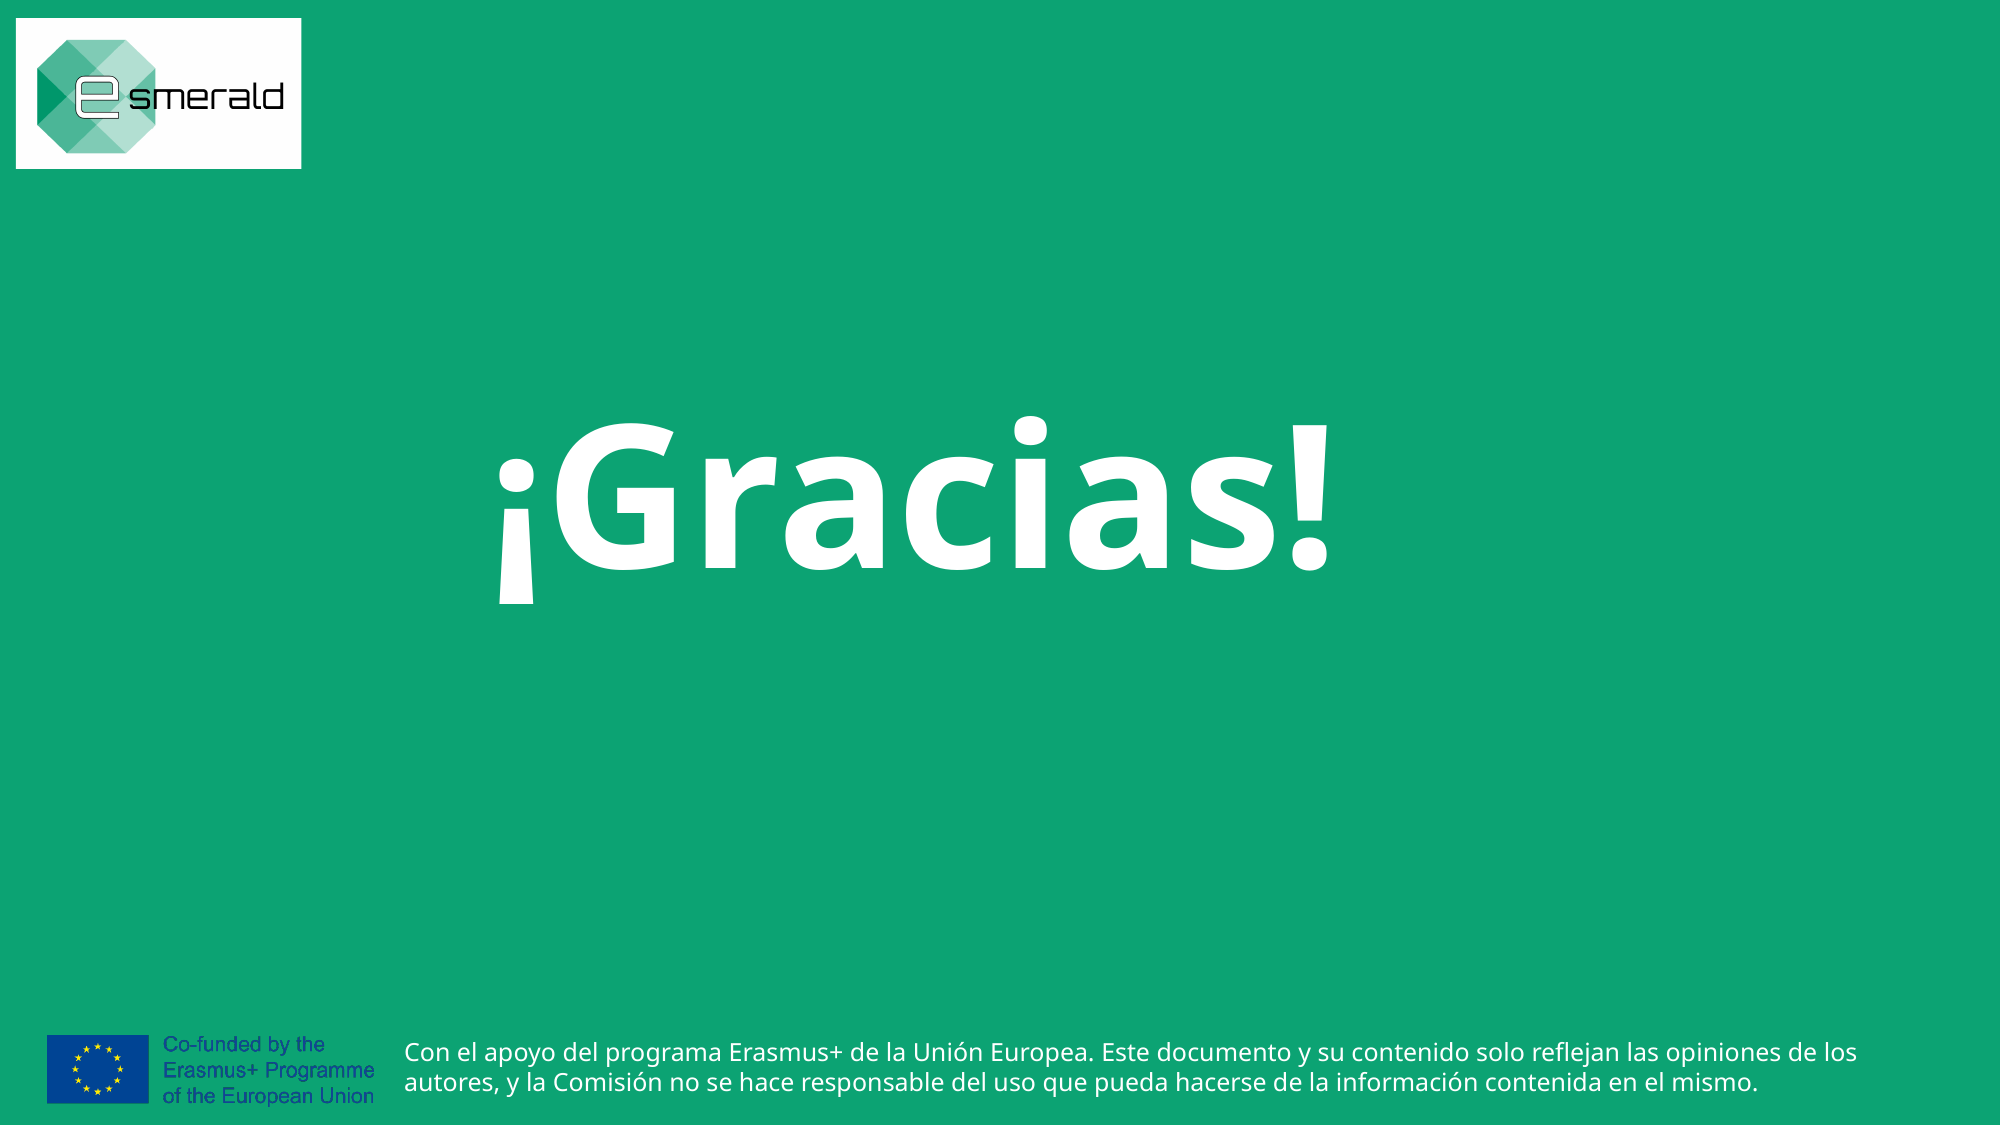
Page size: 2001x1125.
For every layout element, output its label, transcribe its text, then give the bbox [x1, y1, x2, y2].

picture [15, 18, 302, 169]
picture [47, 1035, 374, 1107]
text_box ¡Gracias! [473, 361, 1653, 617]
